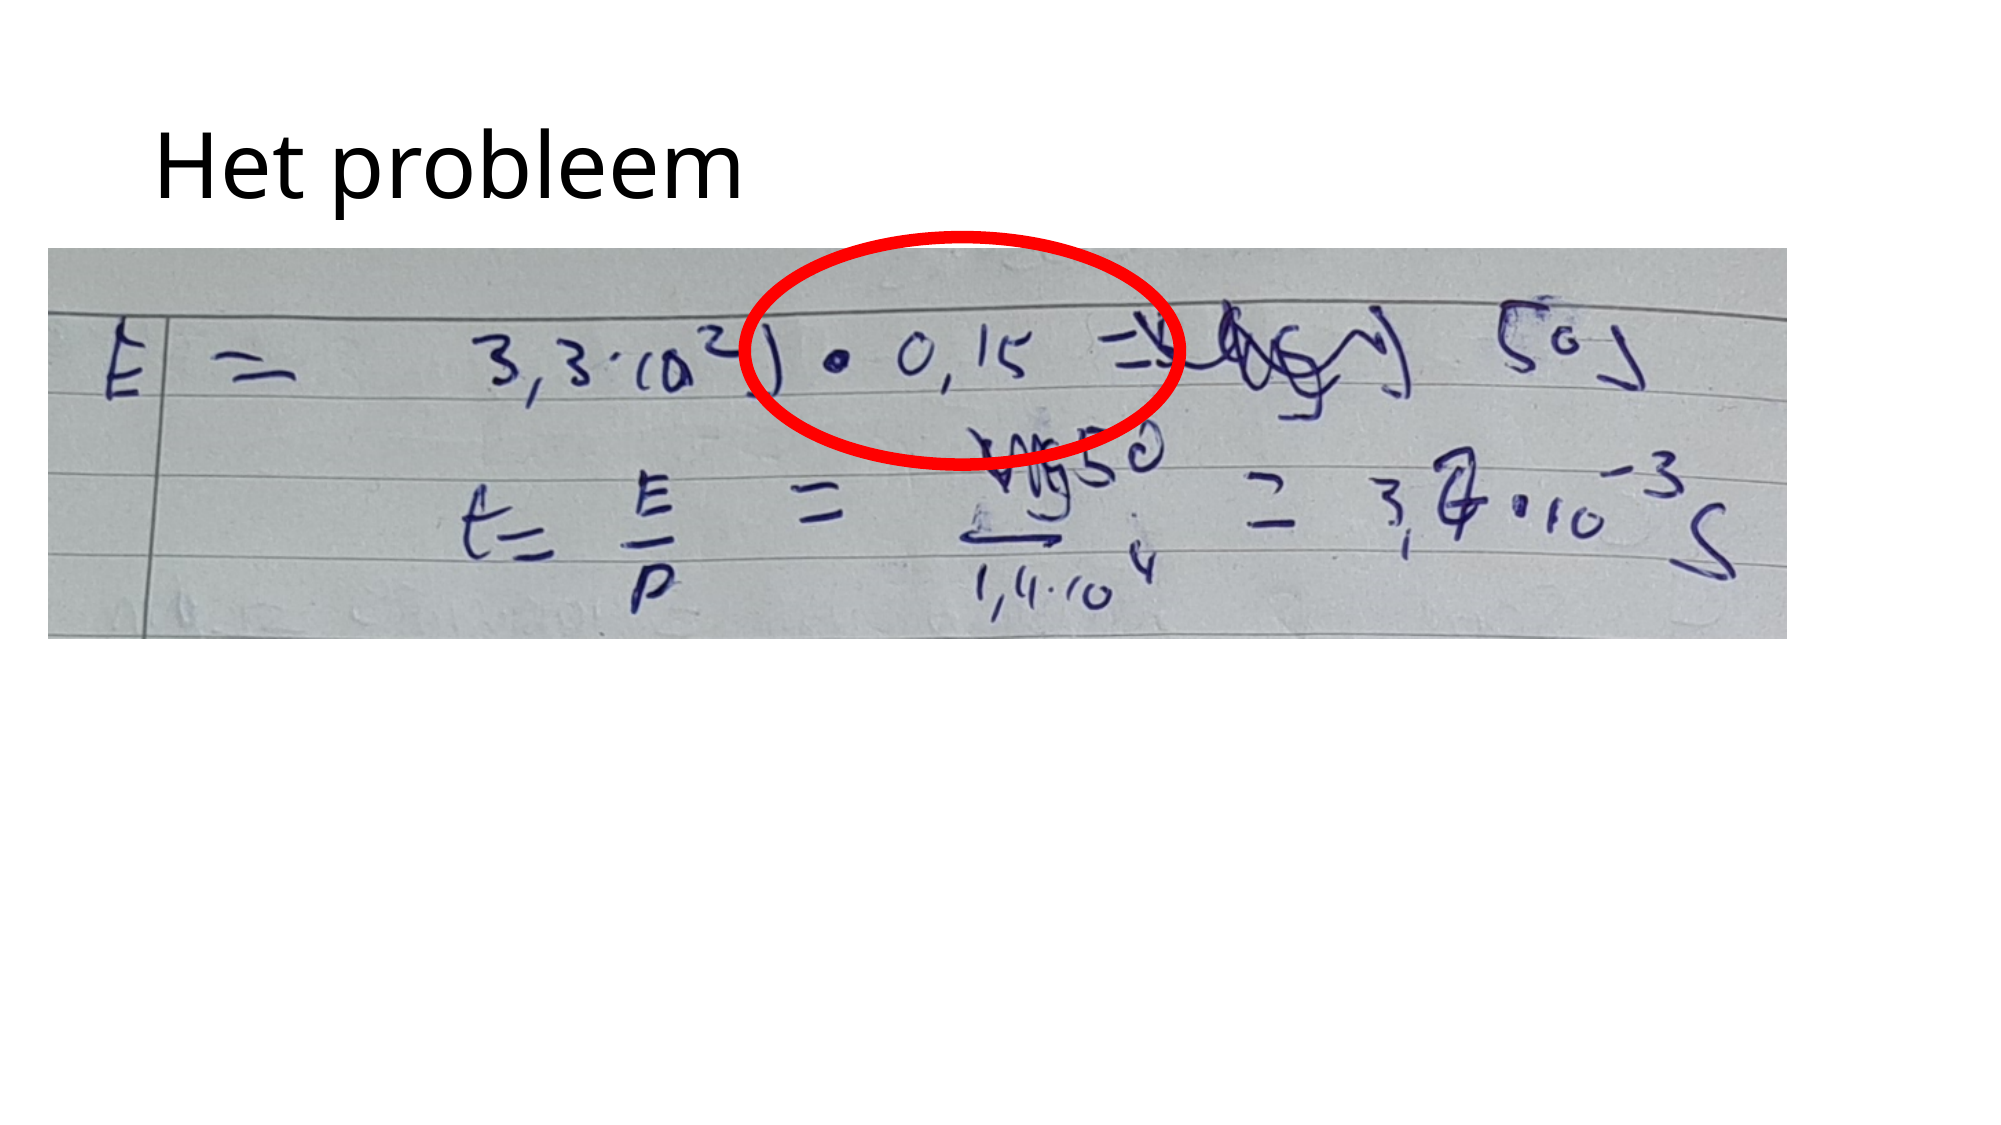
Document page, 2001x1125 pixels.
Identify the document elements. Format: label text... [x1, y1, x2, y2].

title Het probleem [137, 59, 1863, 278]
picture [48, 248, 1787, 639]
text_box [865, 236, 1060, 248]
